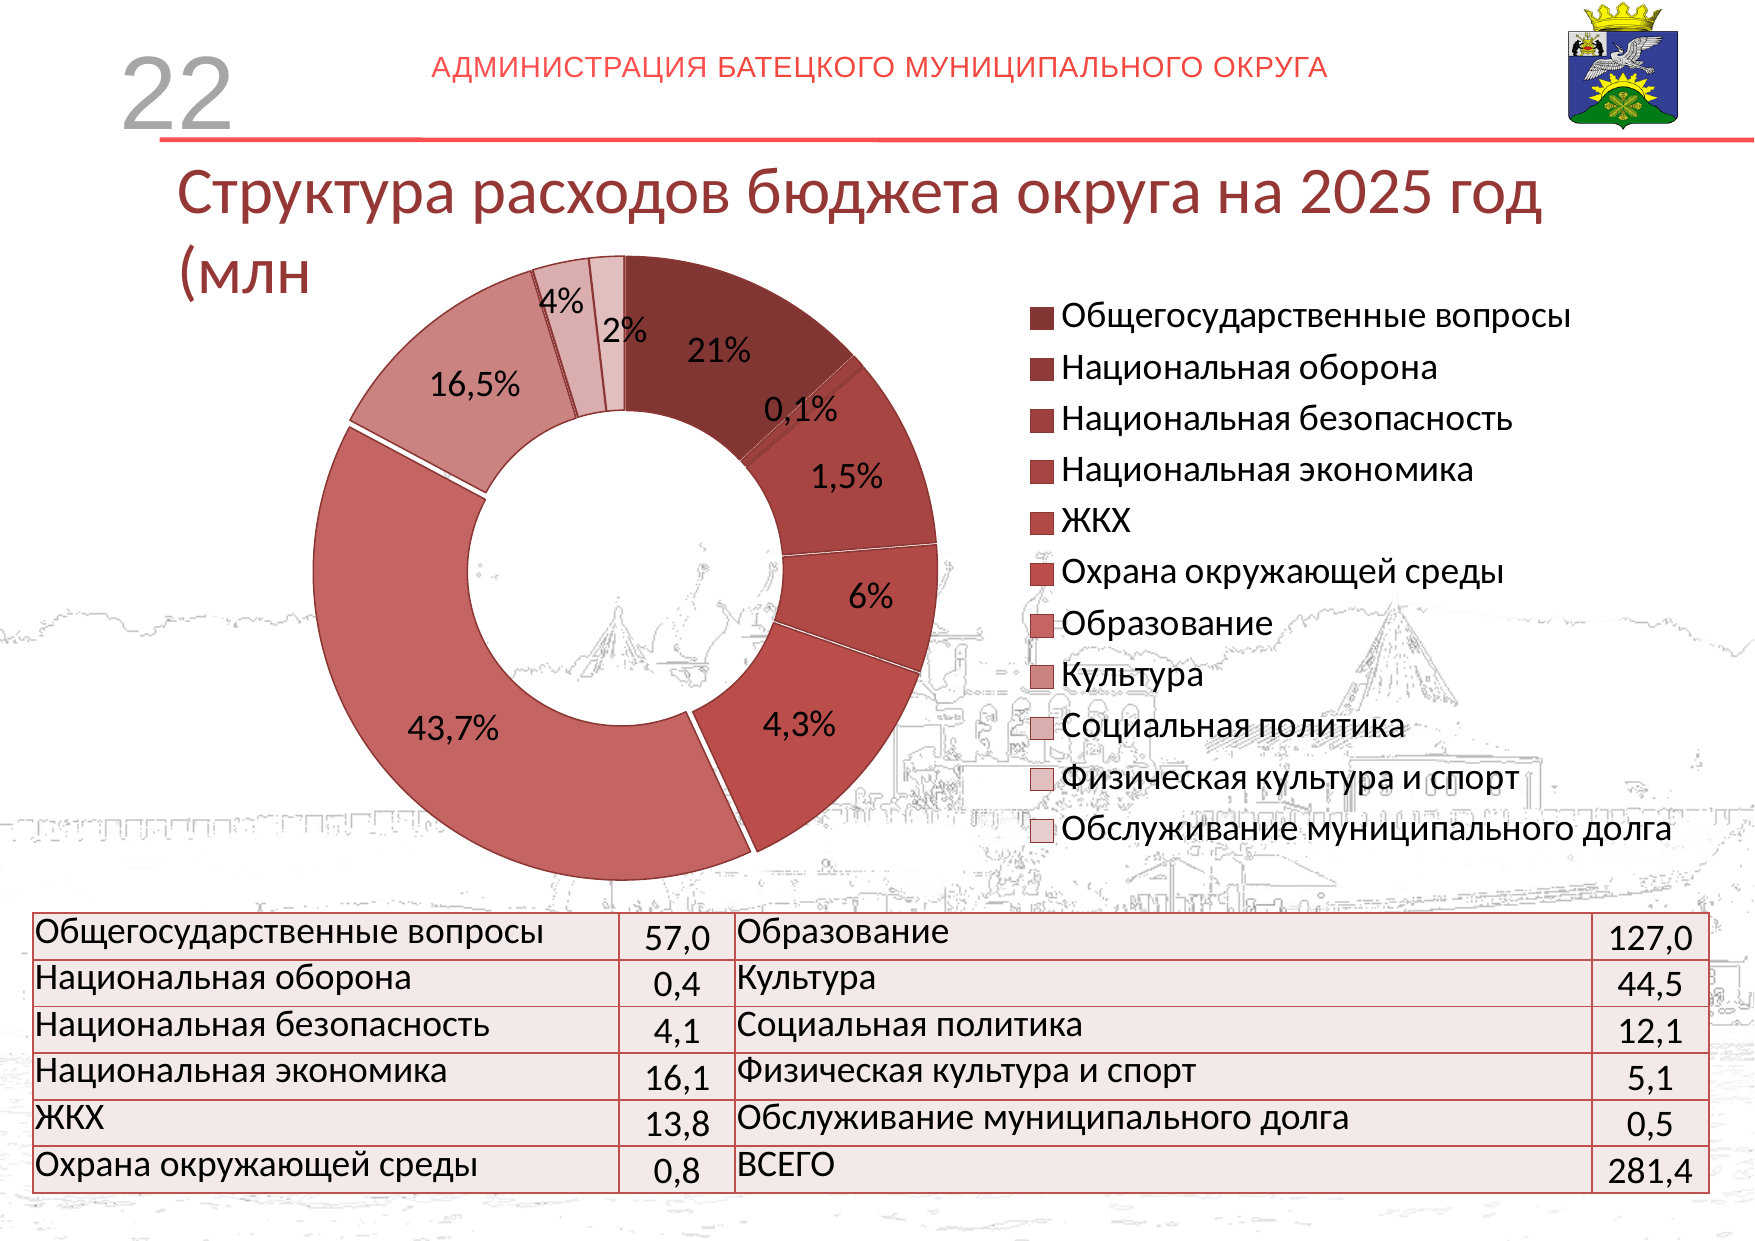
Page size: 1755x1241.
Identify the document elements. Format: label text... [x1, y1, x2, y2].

text_box 22 [104, 17, 318, 158]
picture [0, 363, 1755, 1241]
text_box АДМИНИСТРАЦИЯ БАТЕЦКОГО МУНИЦИПАЛЬНОГО ОКРУГА [416, 45, 1456, 137]
picture [1561, 0, 1685, 132]
table_cell Сельское хозяйство и рыболовство [163, 142, 1686, 148]
text_box Структура расходов бюджета округа на 2025 год (млн [162, 151, 1686, 240]
chart [42, 240, 1720, 891]
